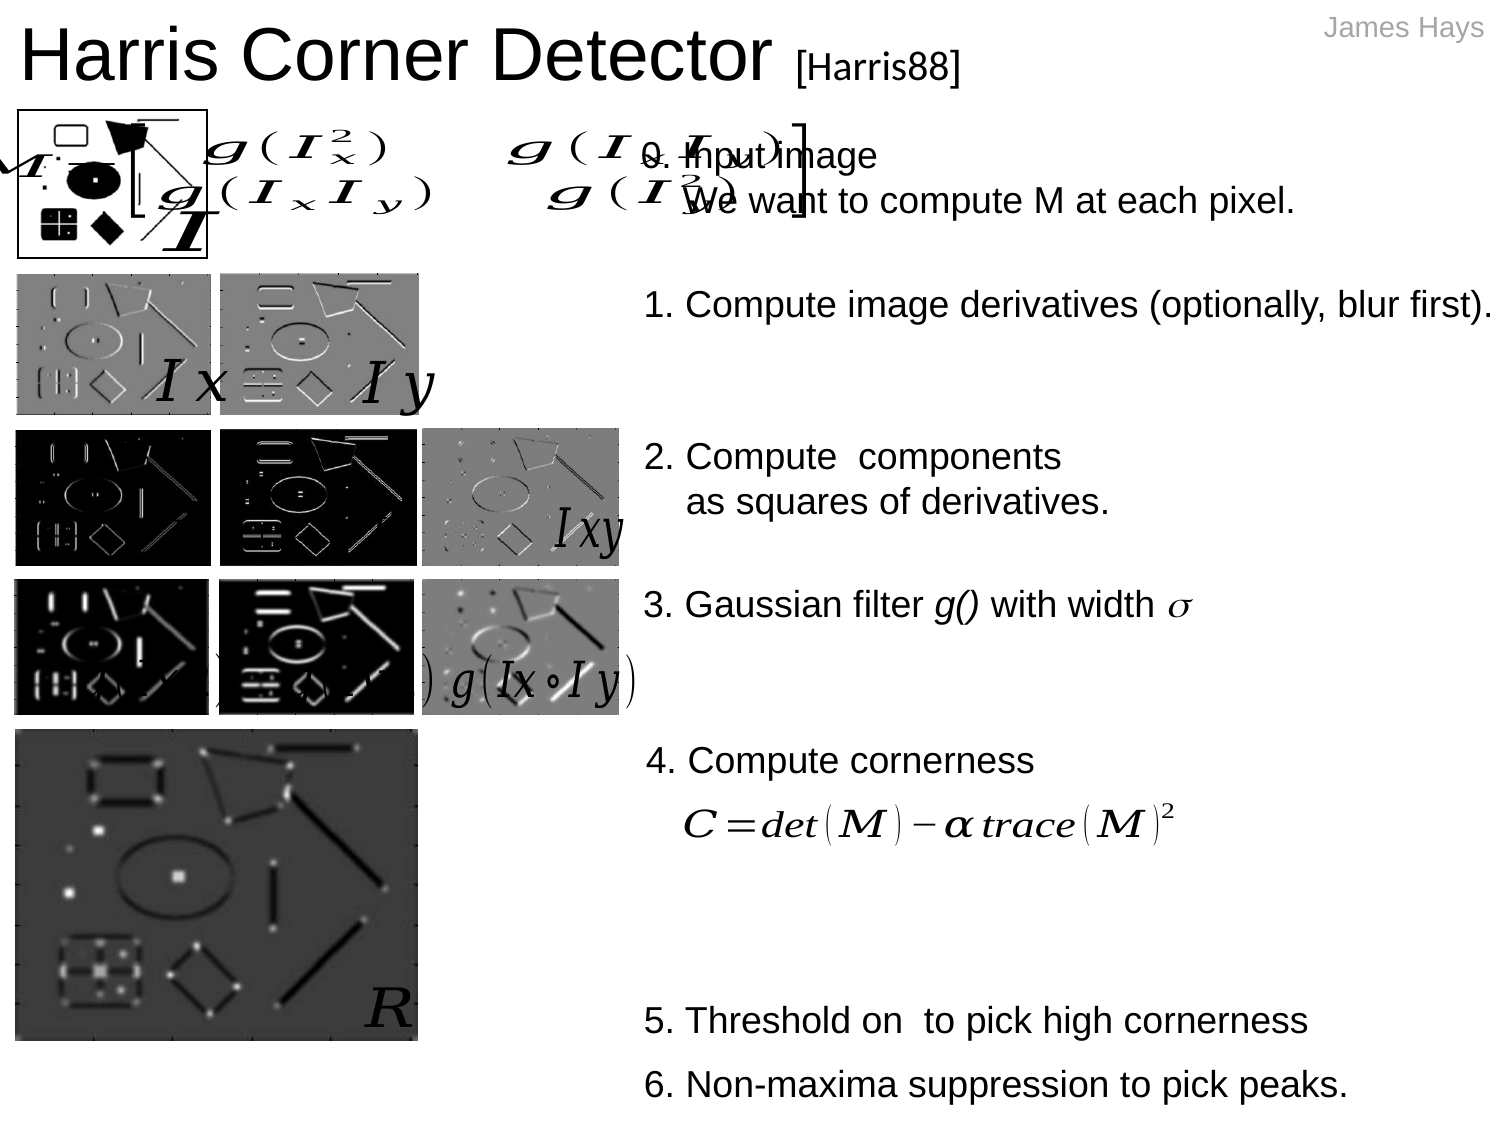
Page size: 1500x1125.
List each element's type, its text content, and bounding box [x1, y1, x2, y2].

text_box 0. Input image We want to compute M at each pixel. [626, 123, 1338, 229]
picture [219, 429, 417, 566]
picture [219, 578, 414, 715]
text_box James Hays [1309, 0, 1500, 51]
picture [422, 579, 620, 715]
picture [15, 729, 418, 1042]
title Harris Corner Detector [Harris88] [4, 0, 1205, 100]
text_box 4. Compute cornerness [631, 728, 1500, 789]
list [421, 427, 619, 566]
picture [14, 579, 209, 715]
text_box 1. Compute image derivatives (optionally, blur first). [628, 272, 1500, 333]
picture [18, 110, 207, 257]
text_box 3. Gaussian filter g() with width s [628, 573, 1287, 633]
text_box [16, 273, 439, 418]
picture [15, 429, 211, 566]
